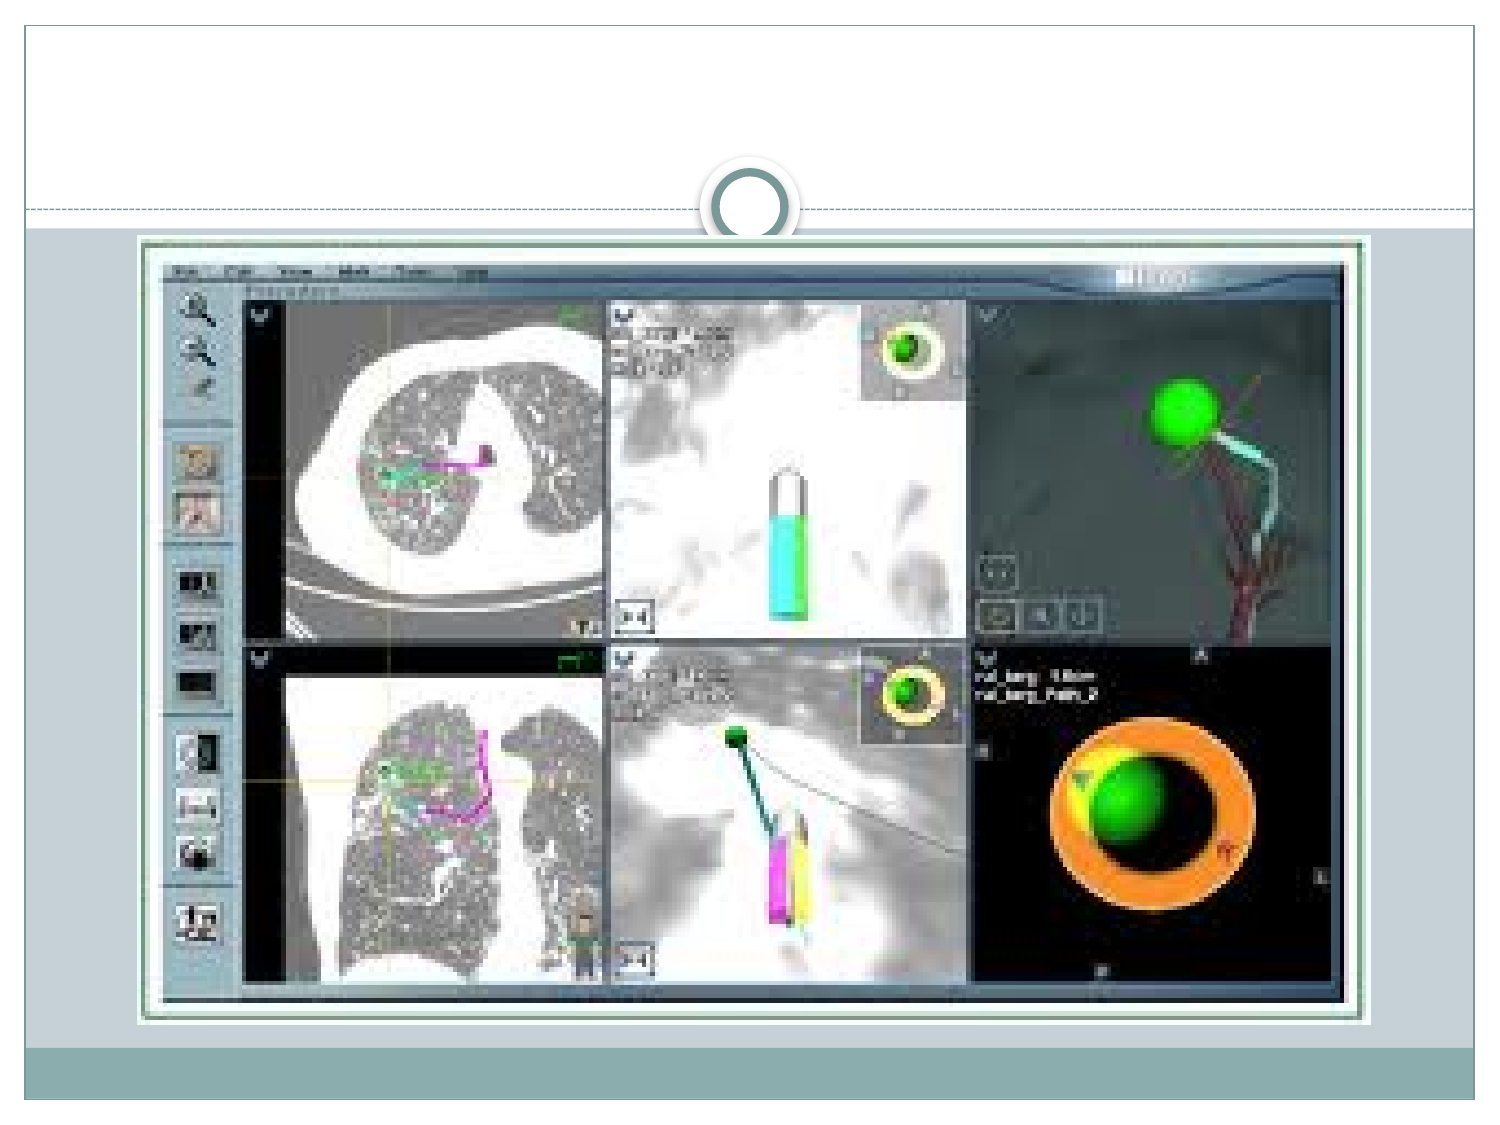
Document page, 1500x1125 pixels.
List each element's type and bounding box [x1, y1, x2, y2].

list [137, 234, 1371, 1026]
